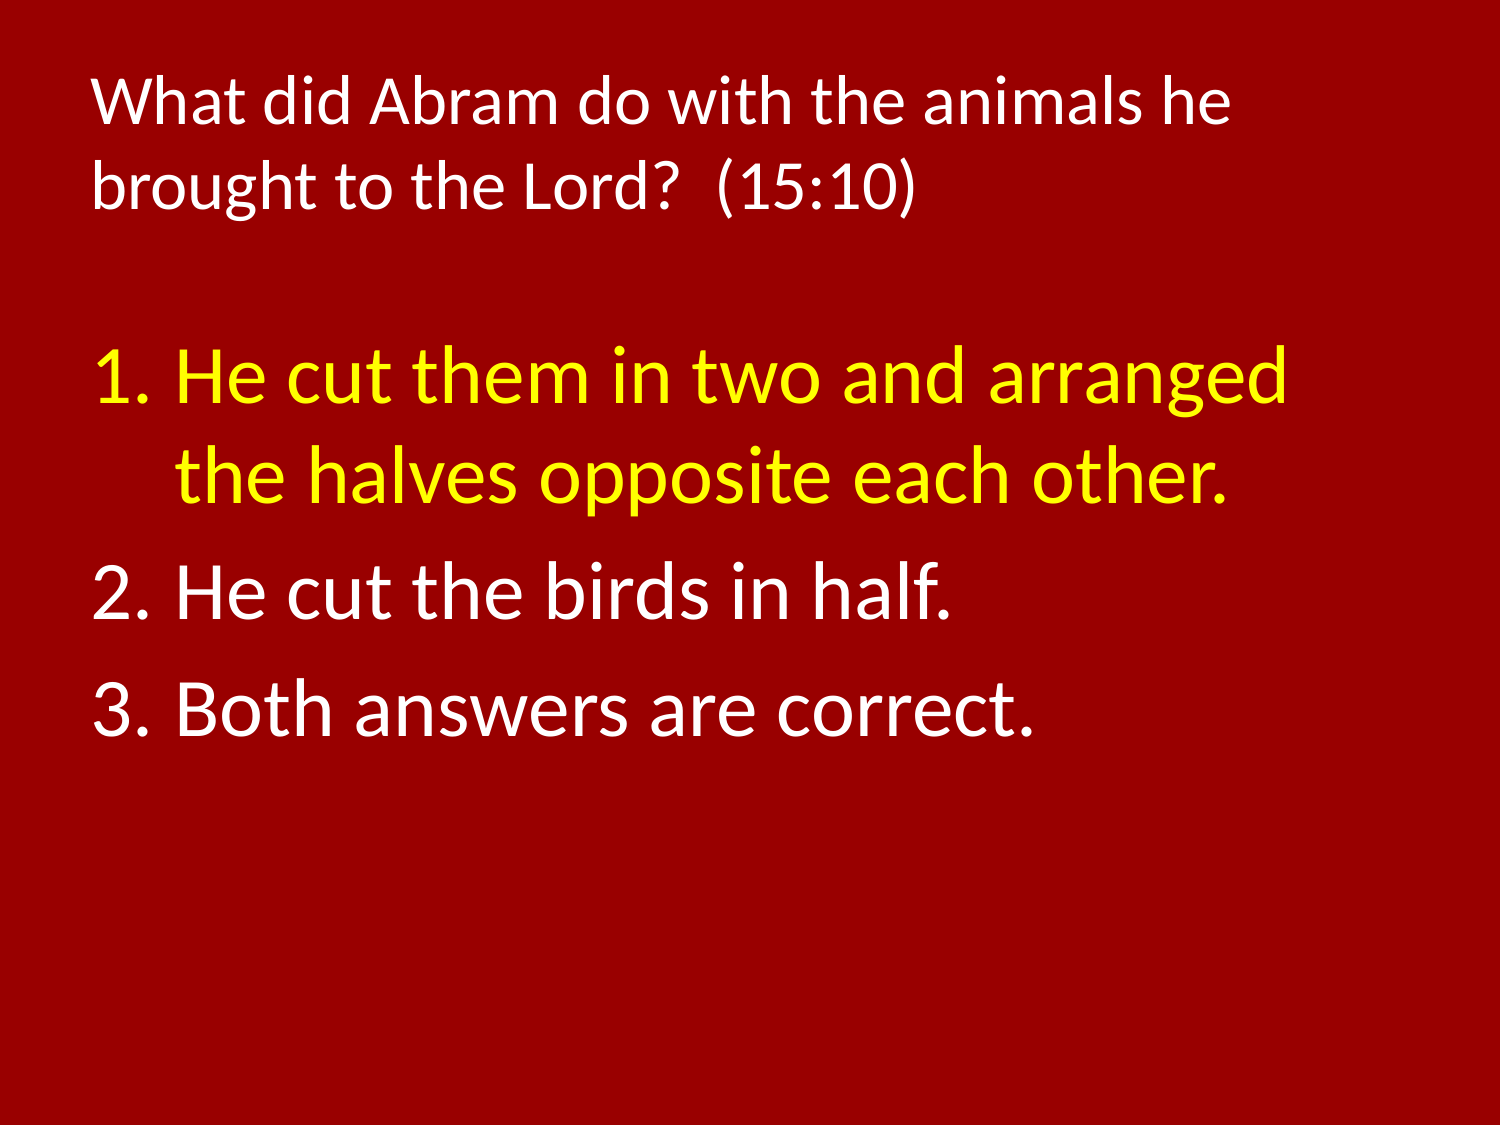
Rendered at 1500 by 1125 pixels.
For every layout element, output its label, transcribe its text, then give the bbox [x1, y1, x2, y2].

title What did Abram do with the animals he brought to the Lord? (15:10) [75, 45, 1425, 233]
list He cut them in two and arranged the halves opposite each other. He cut the birds in half. Both answers are correct. [75, 312, 1425, 1005]
